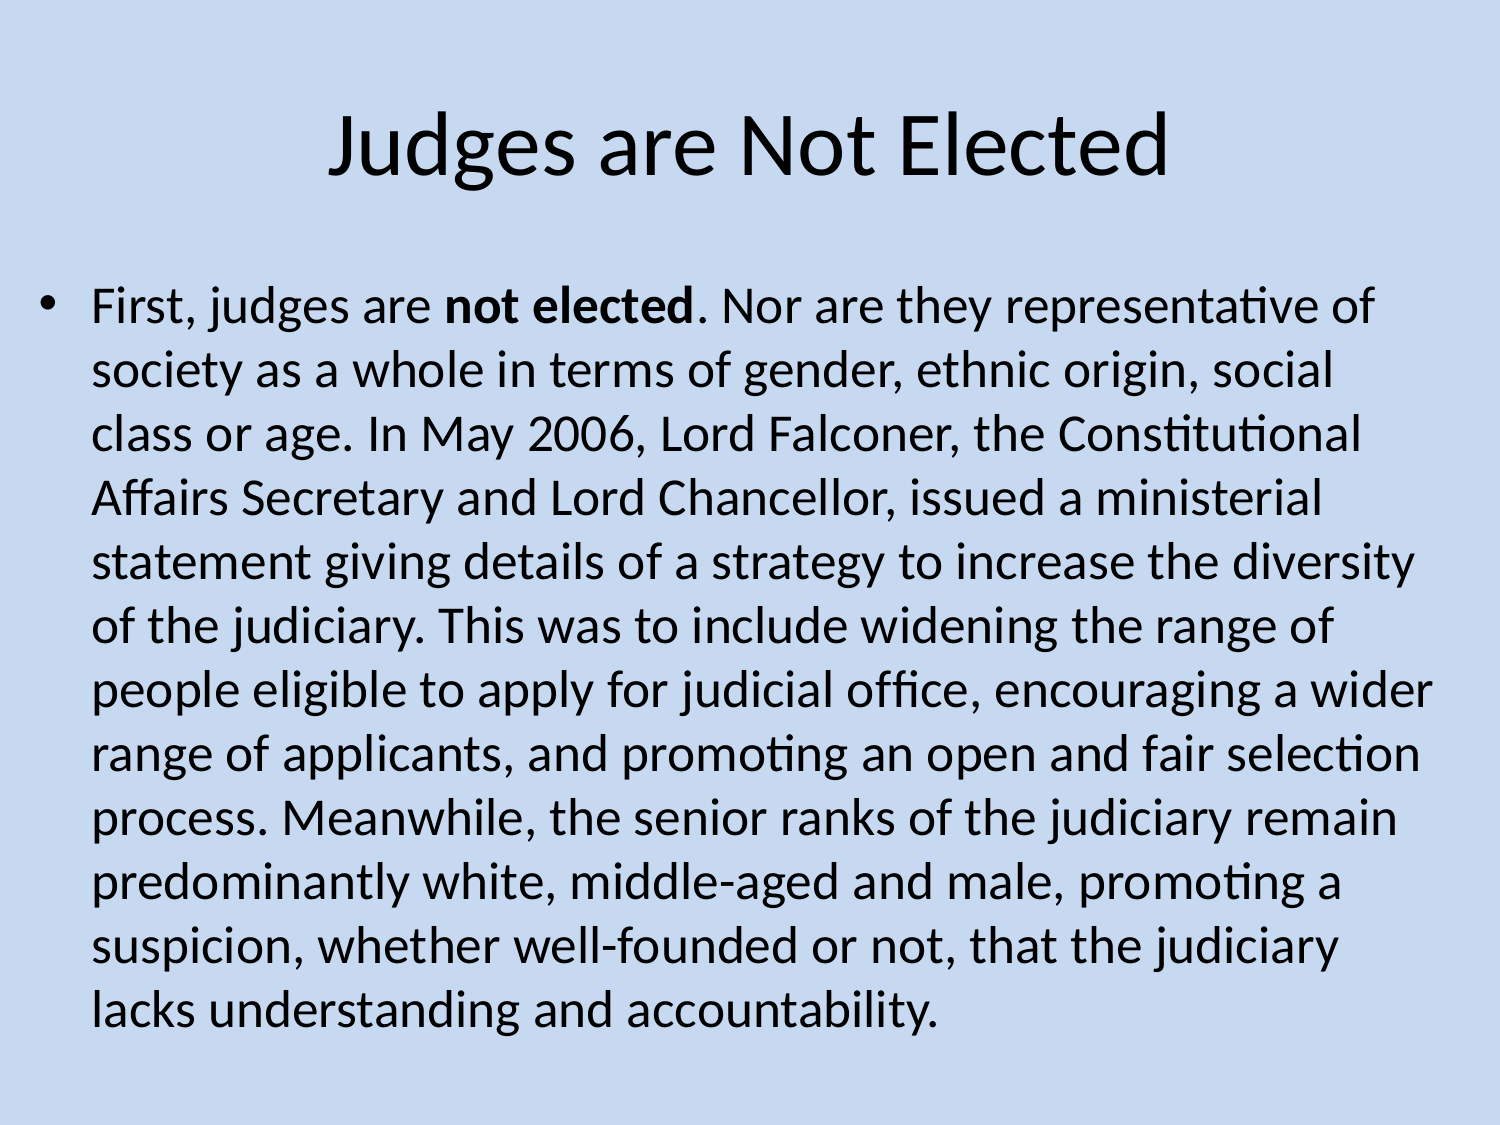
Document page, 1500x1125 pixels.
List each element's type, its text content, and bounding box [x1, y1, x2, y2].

list First, judges are not elected. Nor are they representative of society as a whole in terms of gender, ethnic origin, social class or age. In May 2006, Lord Falconer, the Constitutional Affairs Secretary and Lord Chancellor, issued a ministerial statement giving details of a strategy to increase the diversity of the judiciary. This was to include widening the range of people eligible to apply for judicial ofﬁce, encouraging a wider range of applicants, and promoting an open and fair selection process. Meanwhile, the senior ranks of the judiciary remain predominantly white, middle-aged and male, promoting a suspicion, whether well-founded or not, that the judiciary lacks understanding and accountability. [23, 262, 1465, 1090]
title Judges are Not Elected [75, 45, 1425, 233]
